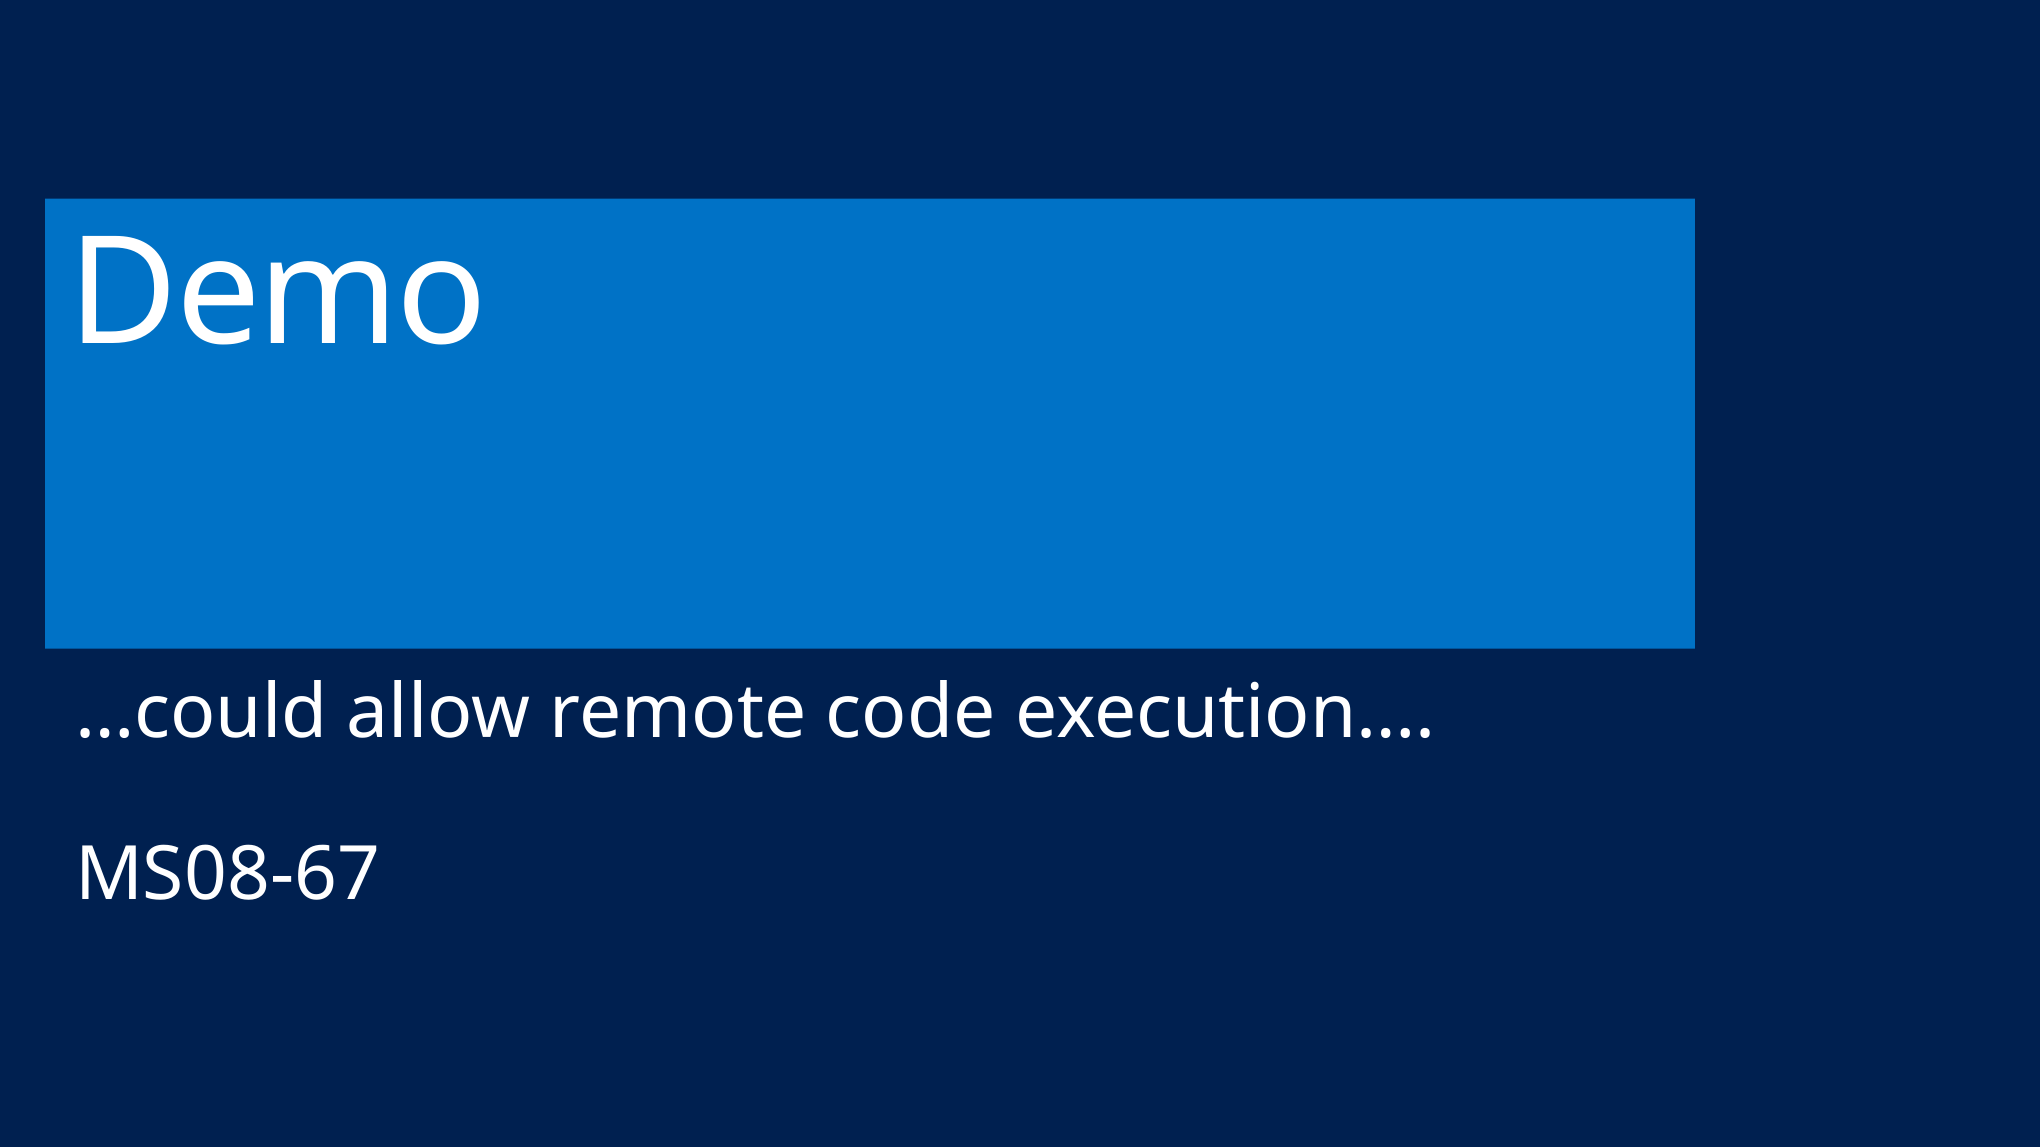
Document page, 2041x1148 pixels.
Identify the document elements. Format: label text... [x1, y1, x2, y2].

title Demo [45, 198, 1695, 648]
list …could allow remote code execution…. MS08-67 [45, 648, 1696, 949]
